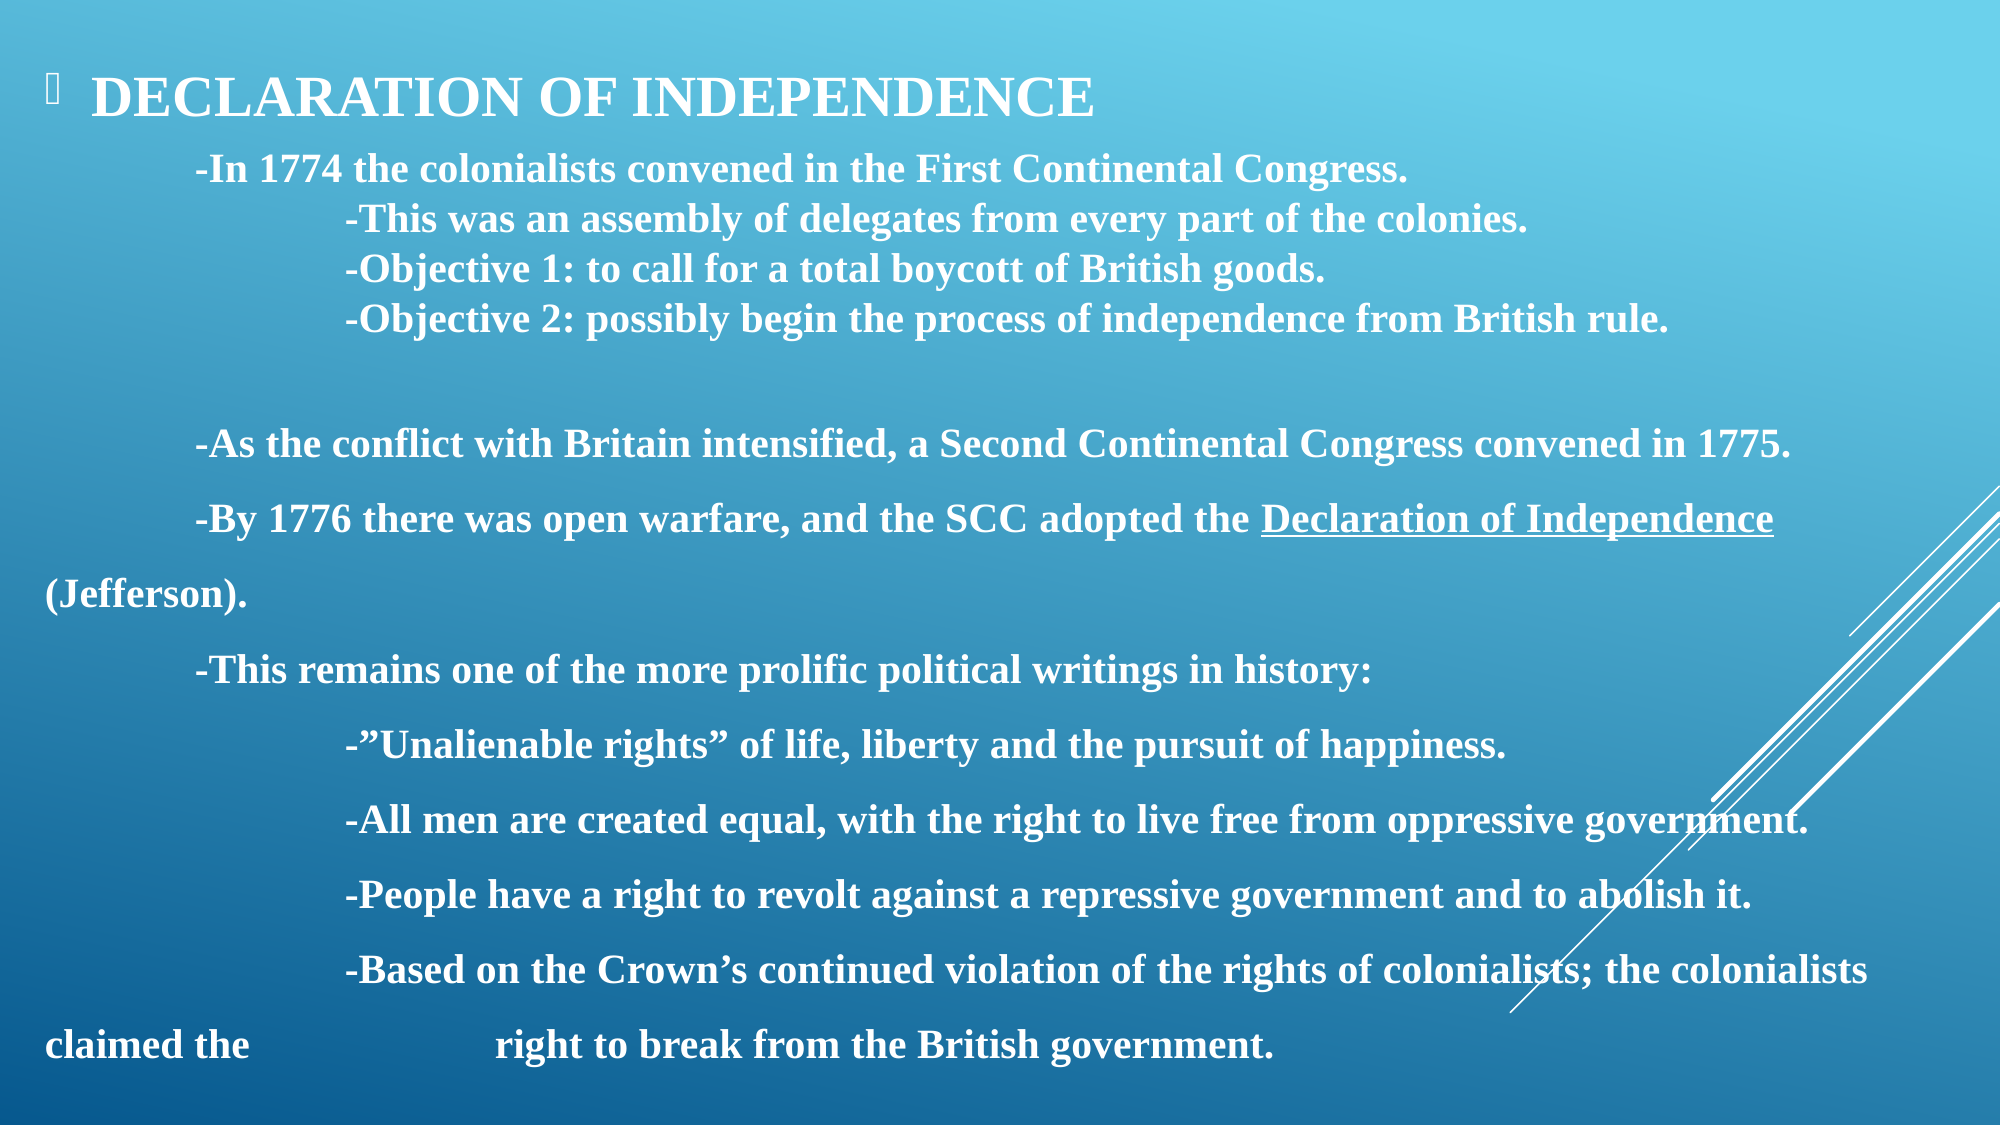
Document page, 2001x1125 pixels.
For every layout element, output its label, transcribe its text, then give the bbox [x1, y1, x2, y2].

list DECLARATION OF INDEPENDENCE -In 1774 the colonialists convened in the First Continental Congress. -This was an assembly of delegates from every part of the colonies. -Objective 1: to call for a total boycott of British goods. -Objective 2: possibly begin the process of independence from British rule. -As the conflict with Britain intensified, a Second Continental Congress convened in 1775. -By 1776 there was open warfare, and the SCC adopted the Declaration of Independence (Jefferson). -This remains one of the more prolific political writings in history: -”Unalienable rights” of life, liberty and the pursuit of happiness. -All men are created equal, with the right to live free from oppressive government. -People have a right to revolt against a repressive government and to abolish it. -Based on the Crown’s continued violation of the rights of colonialists; the colonialists claimed the right to break from the British government. [29, 12, 1986, 1113]
